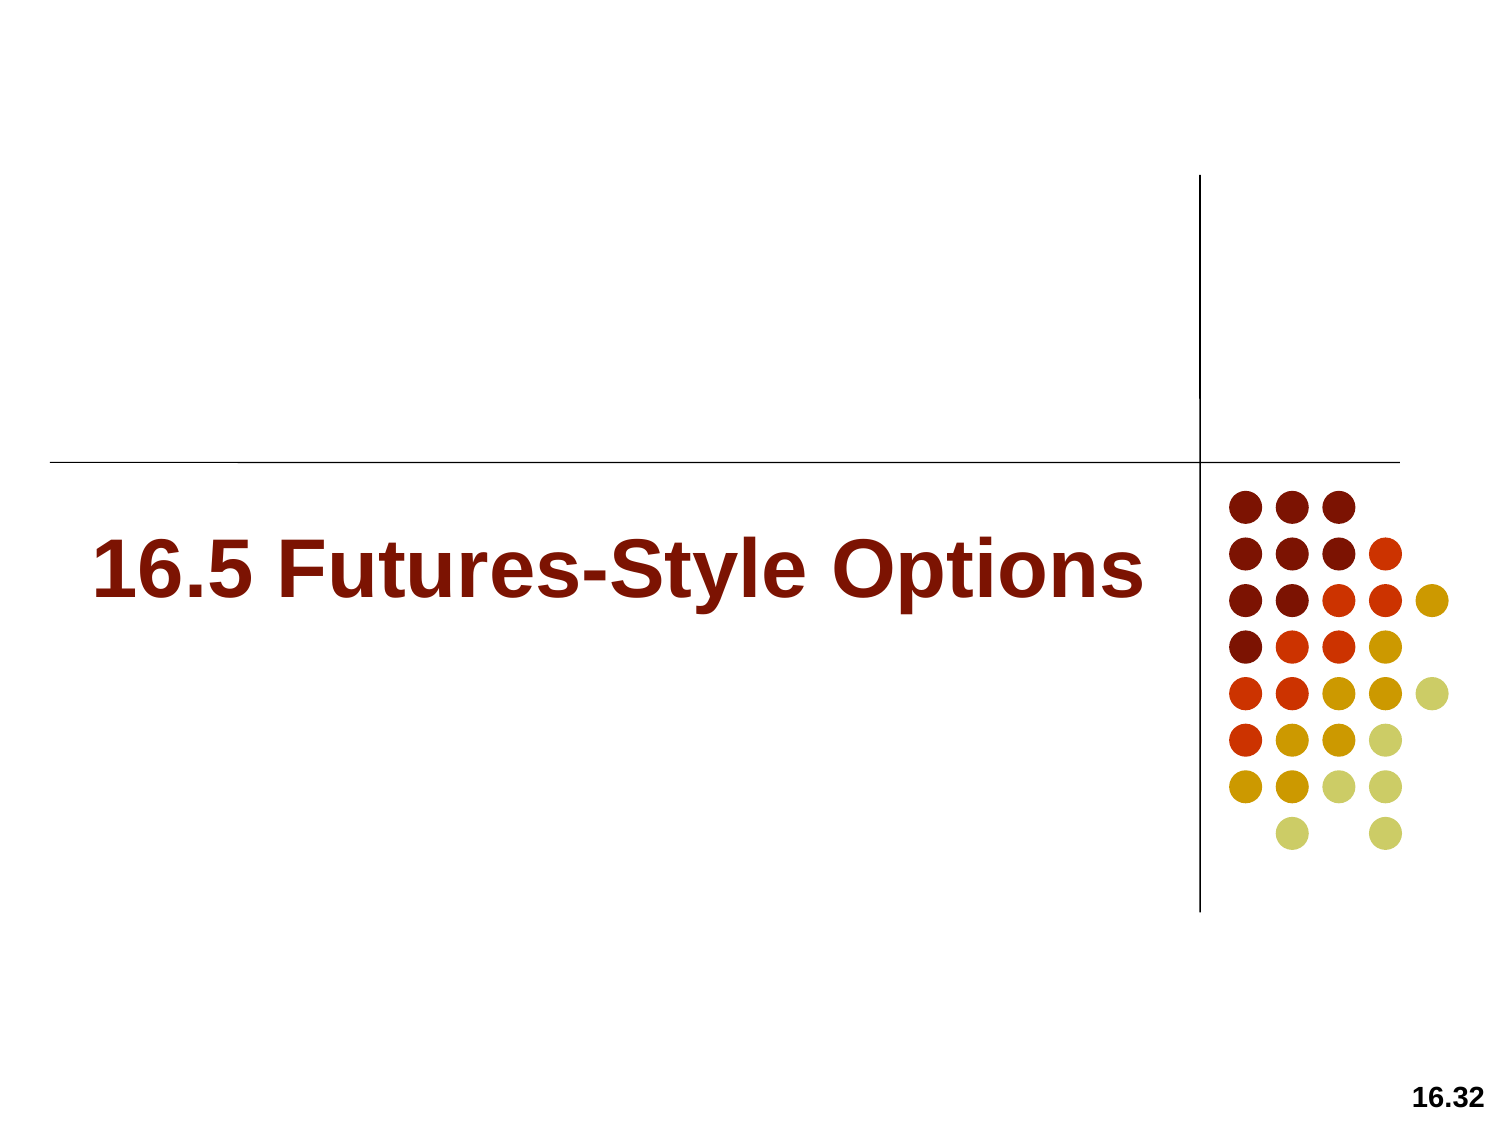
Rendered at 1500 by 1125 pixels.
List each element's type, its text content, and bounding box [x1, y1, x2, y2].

slide_number 16.32 [1149, 1070, 1500, 1123]
title 16.5 Futures-Style Options [76, 479, 1190, 622]
